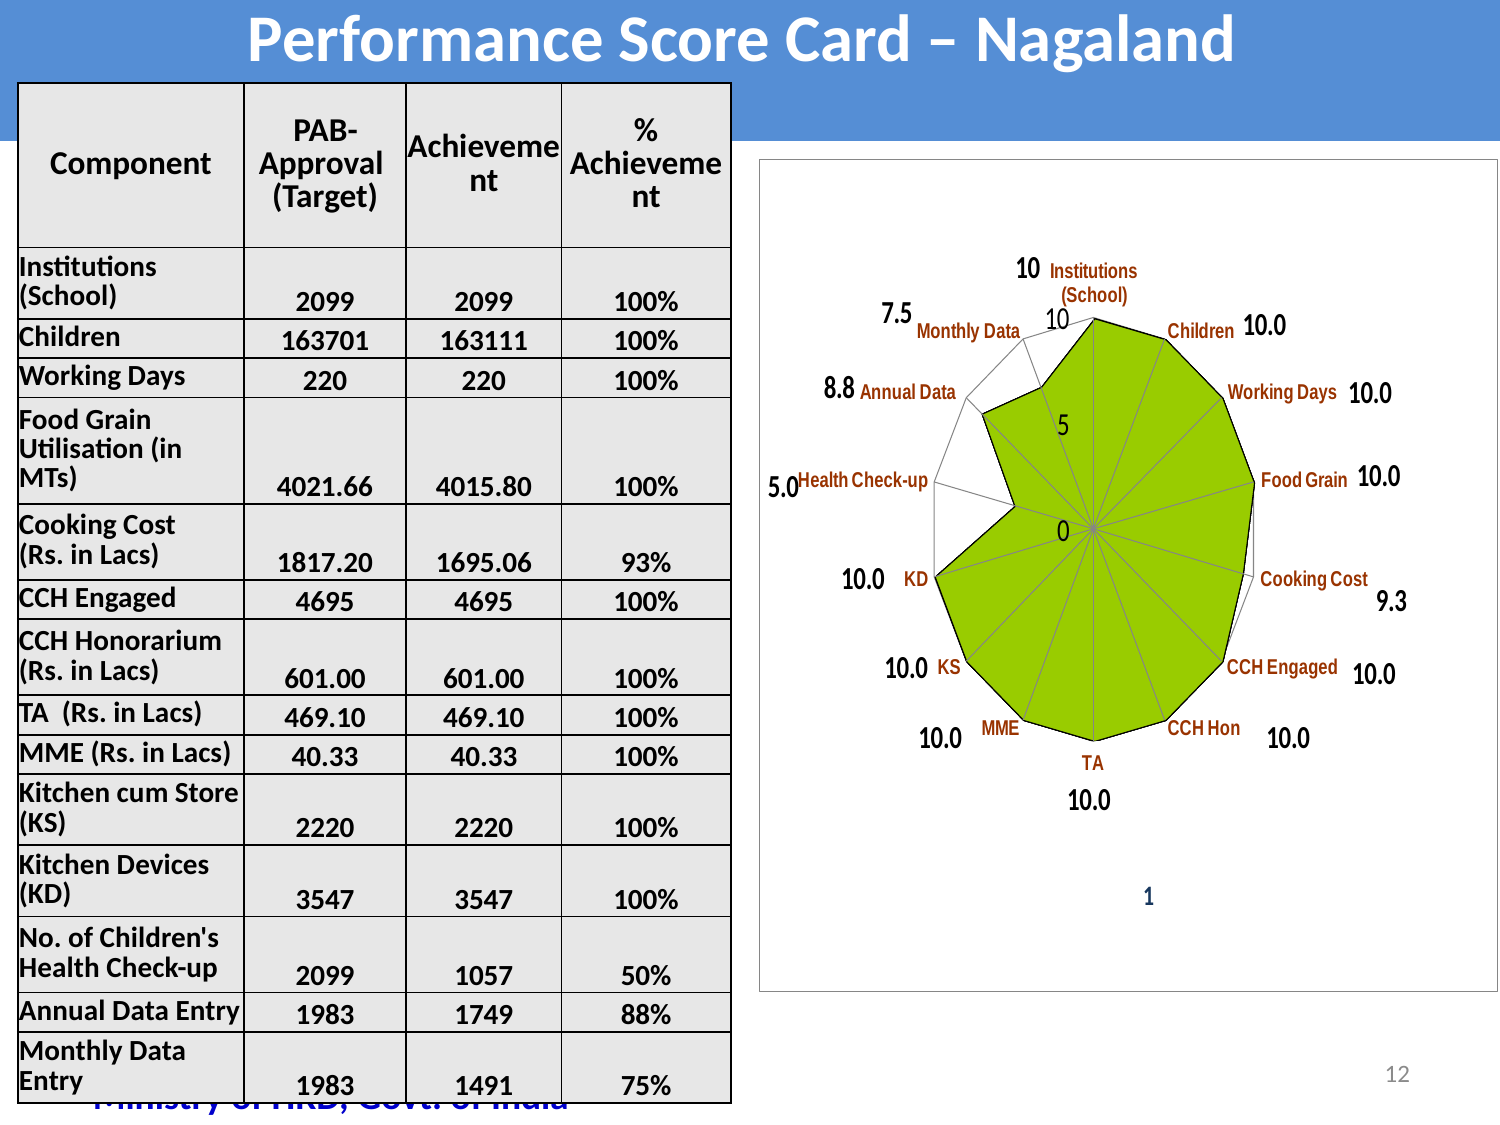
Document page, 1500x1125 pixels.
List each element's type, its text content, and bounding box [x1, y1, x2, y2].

table_cell 4015.80 [407, 398, 561, 503]
table_cell 601.00 [245, 620, 405, 694]
table_cell 163701 [245, 320, 405, 357]
table_cell No. of Children's Health Check-up [19, 917, 243, 992]
table_cell 469.10 [407, 696, 561, 734]
table_cell 88% [562, 993, 730, 1031]
table_cell 100% [562, 248, 730, 318]
table_cell 93% [562, 505, 730, 579]
table_header Component [19, 84, 243, 247]
table_cell 220 [407, 359, 561, 397]
table_header PAB-Approval (Target) [245, 84, 405, 247]
table_cell 4021.66 [245, 398, 405, 503]
table_cell 40.33 [245, 736, 405, 773]
table_cell 50% [562, 917, 730, 992]
text_box Ministry of HRD, Govt. of India [37, 1104, 625, 1124]
table_cell 2220 [245, 775, 405, 844]
table_cell 100% [562, 359, 730, 397]
table_cell 4695 [245, 581, 405, 618]
table_cell Food Grain Utilisation (in MTs) [19, 398, 243, 503]
table_cell 1817.20 [245, 505, 405, 579]
table_cell 100% [562, 581, 730, 618]
table_cell 1983 [245, 1033, 405, 1102]
table_cell Kitchen cum Store (KS) [19, 775, 243, 844]
table_cell 1491 [407, 1033, 561, 1102]
table_cell 100% [562, 696, 730, 734]
table_cell Working Days [19, 359, 243, 397]
table_cell 2099 [245, 248, 405, 318]
table_cell 100% [562, 398, 730, 503]
table_cell Cooking Cost (Rs. in Lacs) [19, 505, 243, 579]
table_cell TA (Rs. in Lacs) [19, 696, 243, 734]
table_cell 601.00 [407, 620, 561, 694]
table_cell 40.33 [407, 736, 561, 773]
slide_number 12 [1074, 1042, 1425, 1103]
table_cell 100% [562, 736, 730, 773]
table_cell Monthly Data Entry [19, 1033, 243, 1102]
table_cell 3547 [407, 846, 561, 916]
table_cell MME (Rs. in Lacs) [19, 736, 243, 773]
table_cell 1057 [407, 917, 561, 992]
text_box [753, 152, 1500, 997]
table_header % Achievement [562, 84, 730, 247]
table_cell Annual Data Entry [19, 993, 243, 1031]
table_cell 100% [562, 846, 730, 916]
table_cell 163111 [407, 320, 561, 357]
table_cell 2099 [407, 248, 561, 318]
table_cell 75% [562, 1033, 730, 1102]
table_cell Kitchen Devices (KD) [19, 846, 243, 916]
table_cell CCH Honorarium (Rs. in Lacs) [19, 620, 243, 694]
table_cell 100% [562, 775, 730, 844]
table_cell 2220 [407, 775, 561, 844]
table_cell CCH Engaged [19, 581, 243, 618]
table_cell 2099 [245, 917, 405, 992]
table_cell 1695.06 [407, 505, 561, 579]
table_cell 220 [245, 359, 405, 397]
table_cell 1749 [407, 993, 561, 1031]
table_cell Children [19, 320, 243, 357]
table_cell 100% [562, 620, 730, 694]
table_header Achievement [407, 84, 561, 247]
title Performance Score Card – Nagaland [0, 0, 1500, 141]
table_cell Institutions (School) [19, 248, 243, 318]
table_cell 3547 [245, 846, 405, 916]
table_cell 1983 [245, 993, 405, 1031]
table_cell 4695 [407, 581, 561, 618]
table_cell 469.10 [245, 696, 405, 734]
table_cell 100% [562, 320, 730, 357]
